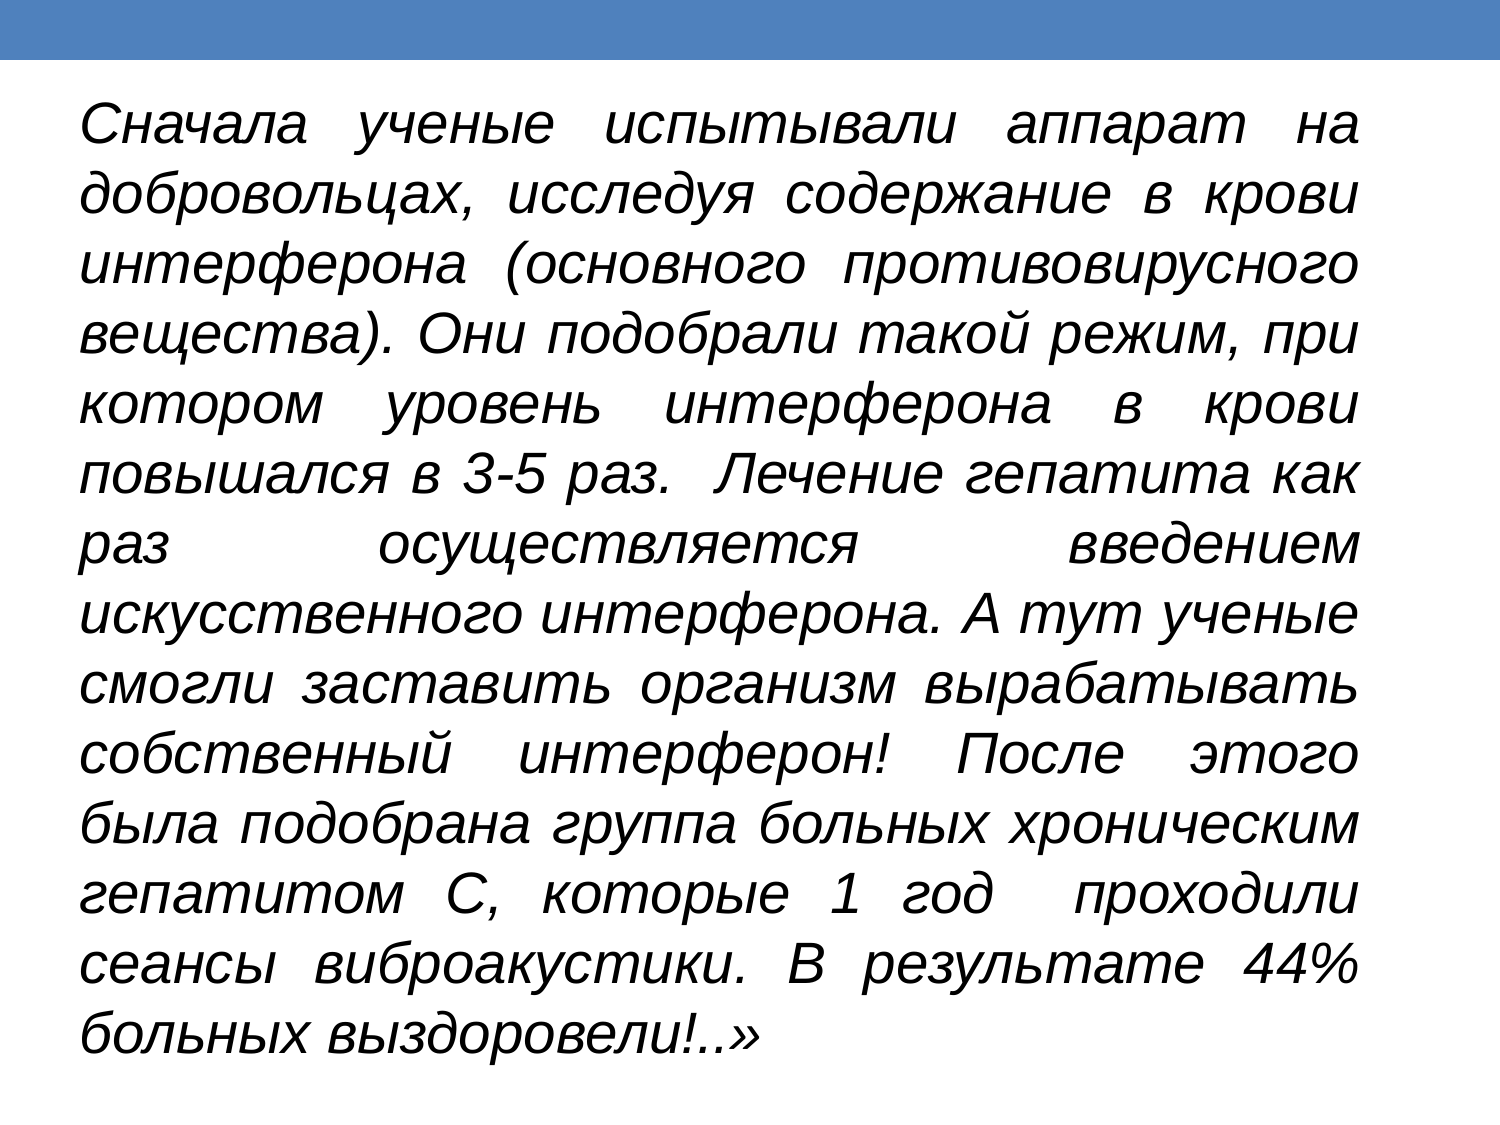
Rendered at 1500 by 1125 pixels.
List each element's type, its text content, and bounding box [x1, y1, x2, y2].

text_box Сначала ученые испытывали аппарат на добровольцах, исследуя содержание в крови интерферона (основного противовирусного вещества). Они подобрали такой режим, при котором уровень интерферона в крови повышался в 3-5 раз. Лечение гепатита как раз осуществляется введением искусственного интерферона. А тут ученые смогли заставить организм вырабатывать собственный интерферон! После этого была подобрана группа больных хроническим гепатитом С, которые 1 год проходили сеансы виброакустики. В результате 44% больных выздоровели!..» [64, 77, 1376, 1125]
